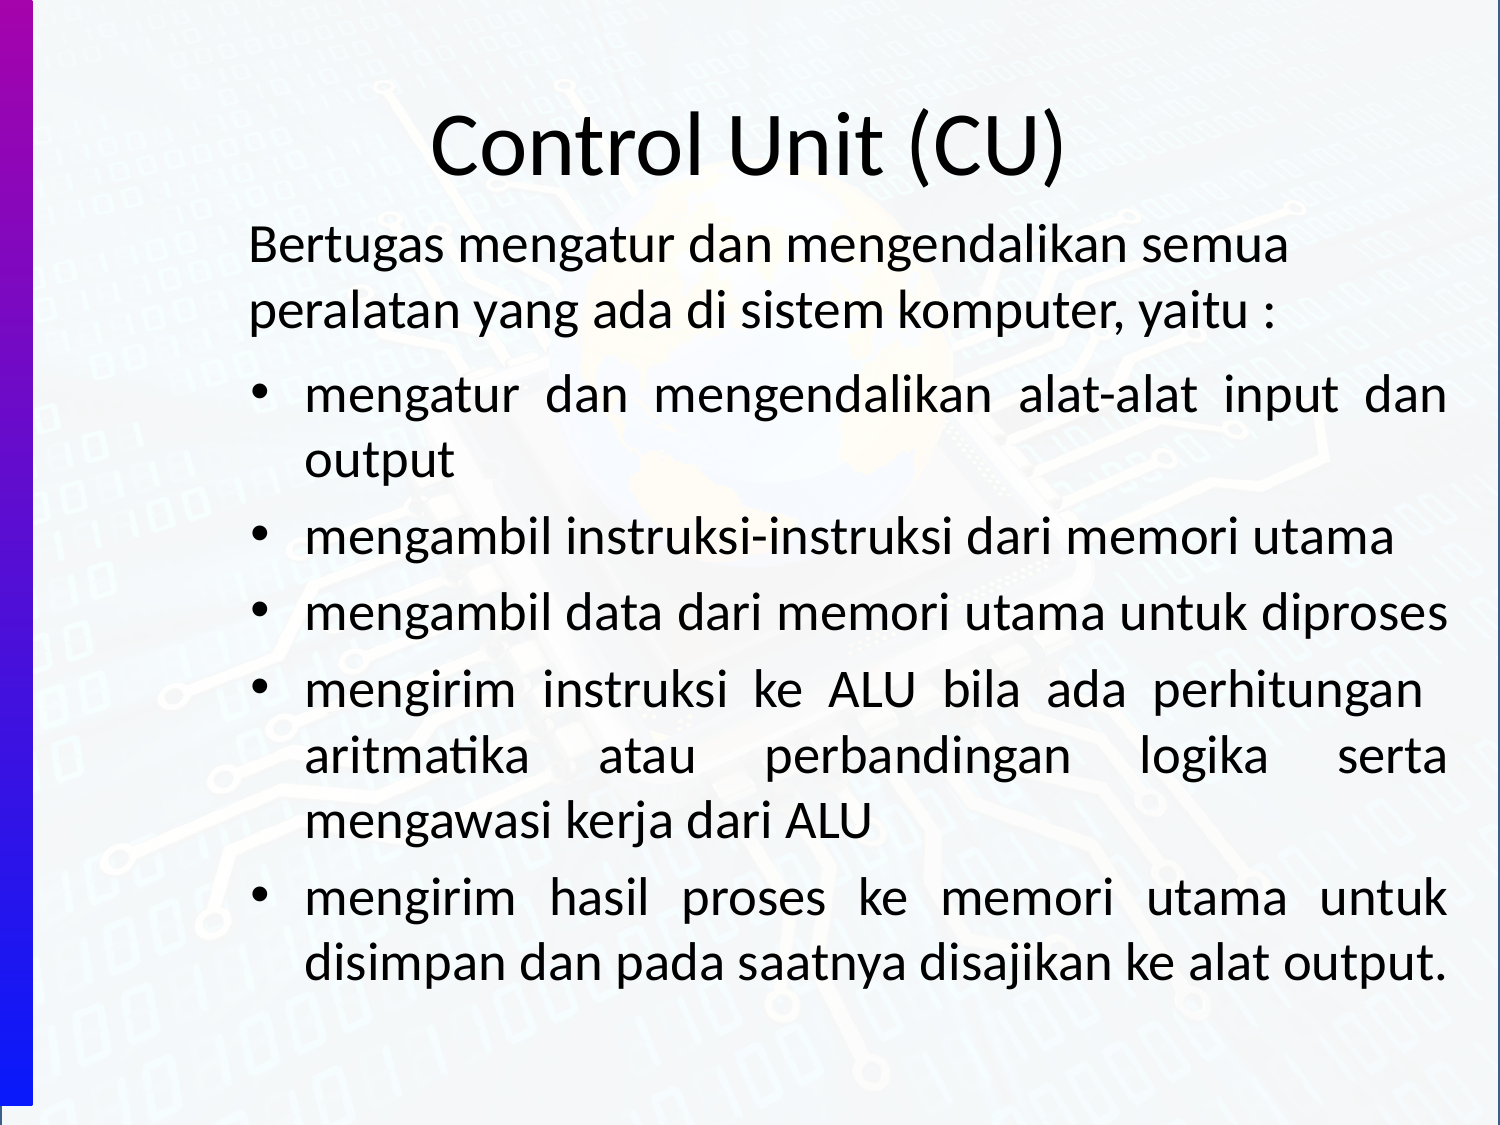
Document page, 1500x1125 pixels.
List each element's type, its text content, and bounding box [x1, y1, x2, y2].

title Control Unit (CU) [75, 45, 1425, 233]
list mengatur dan mengendalikan alat-alat input dan output mengambil instruksi-instruksi dari memori utama mengambil data dari memori utama untuk diproses mengirim instruksi ke ALU bila ada perhitungan aritmatika atau perbandingan logika serta mengawasi kerja dari ALU mengirim hasil proses ke memori utama untuk disimpan dan pada saatnya disajikan ke alat output. [235, 350, 1466, 1025]
text_box Bertugas mengatur dan mengendalikan semua peralatan yang ada di sistem komputer, yaitu : [174, 199, 1438, 350]
